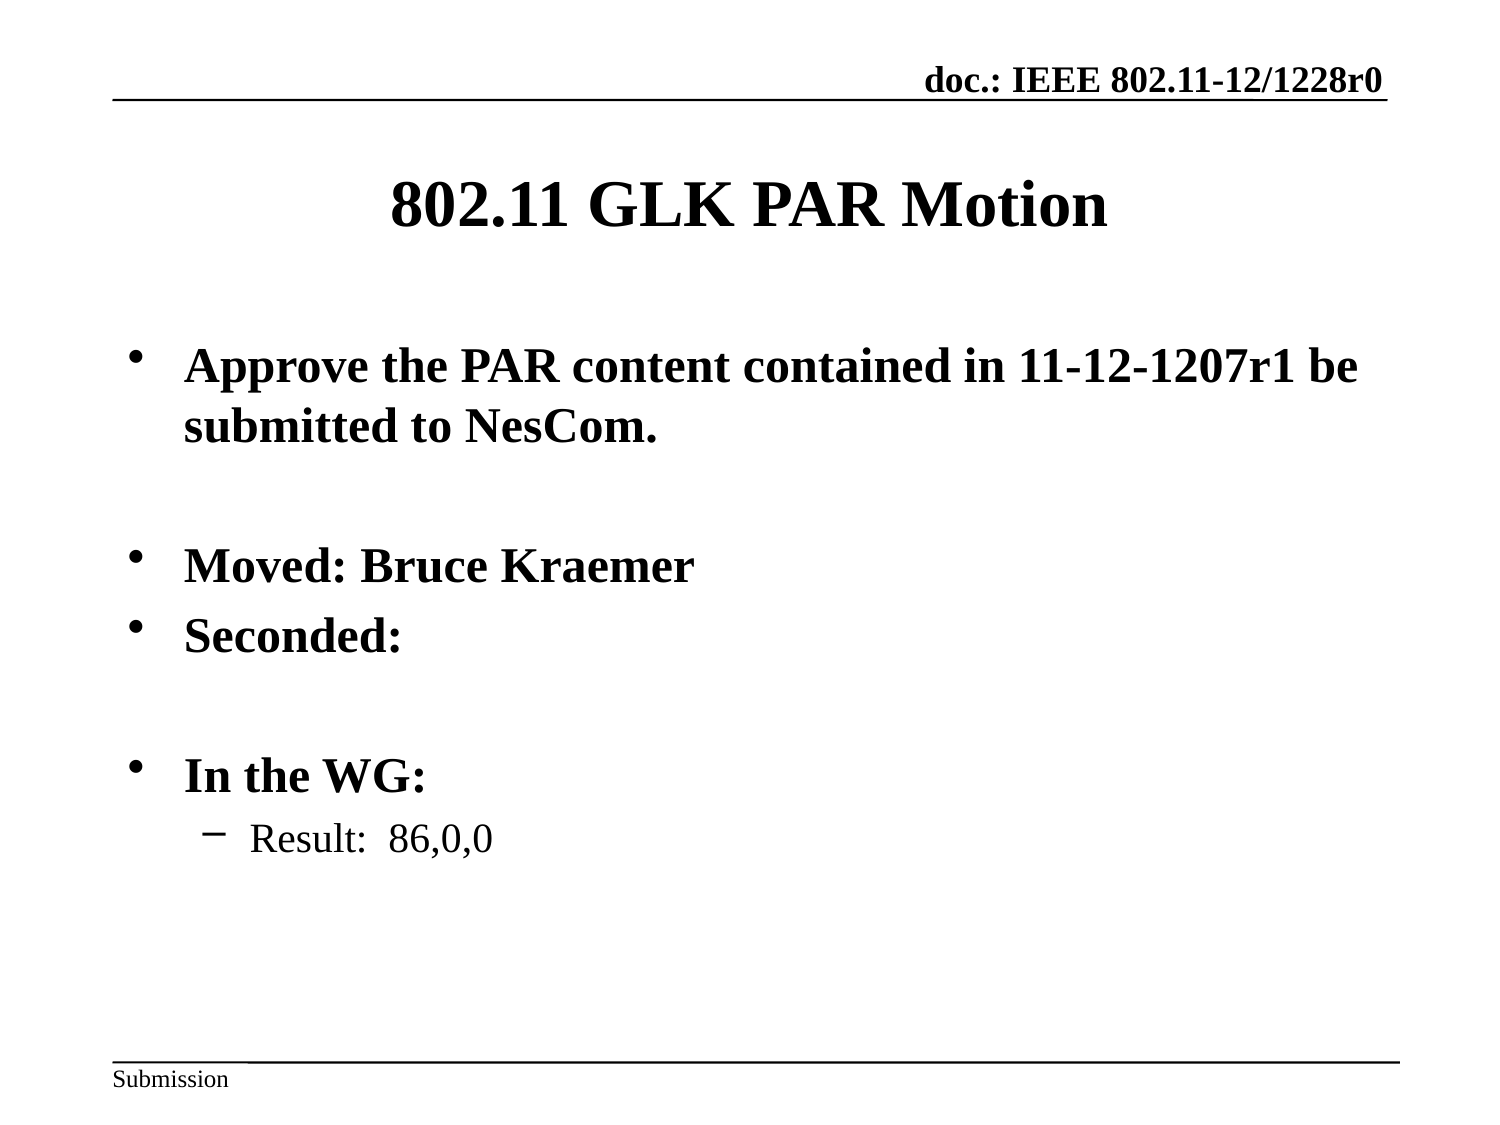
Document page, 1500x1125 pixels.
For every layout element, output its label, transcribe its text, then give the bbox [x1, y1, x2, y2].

list Approve the PAR content contained in 11-12-1207r1 be submitted to NesCom. Moved: Bruce Kraemer Seconded: In the WG: Result: 86,0,0 [112, 324, 1388, 1000]
title 802.11 GLK PAR Motion [112, 112, 1388, 288]
